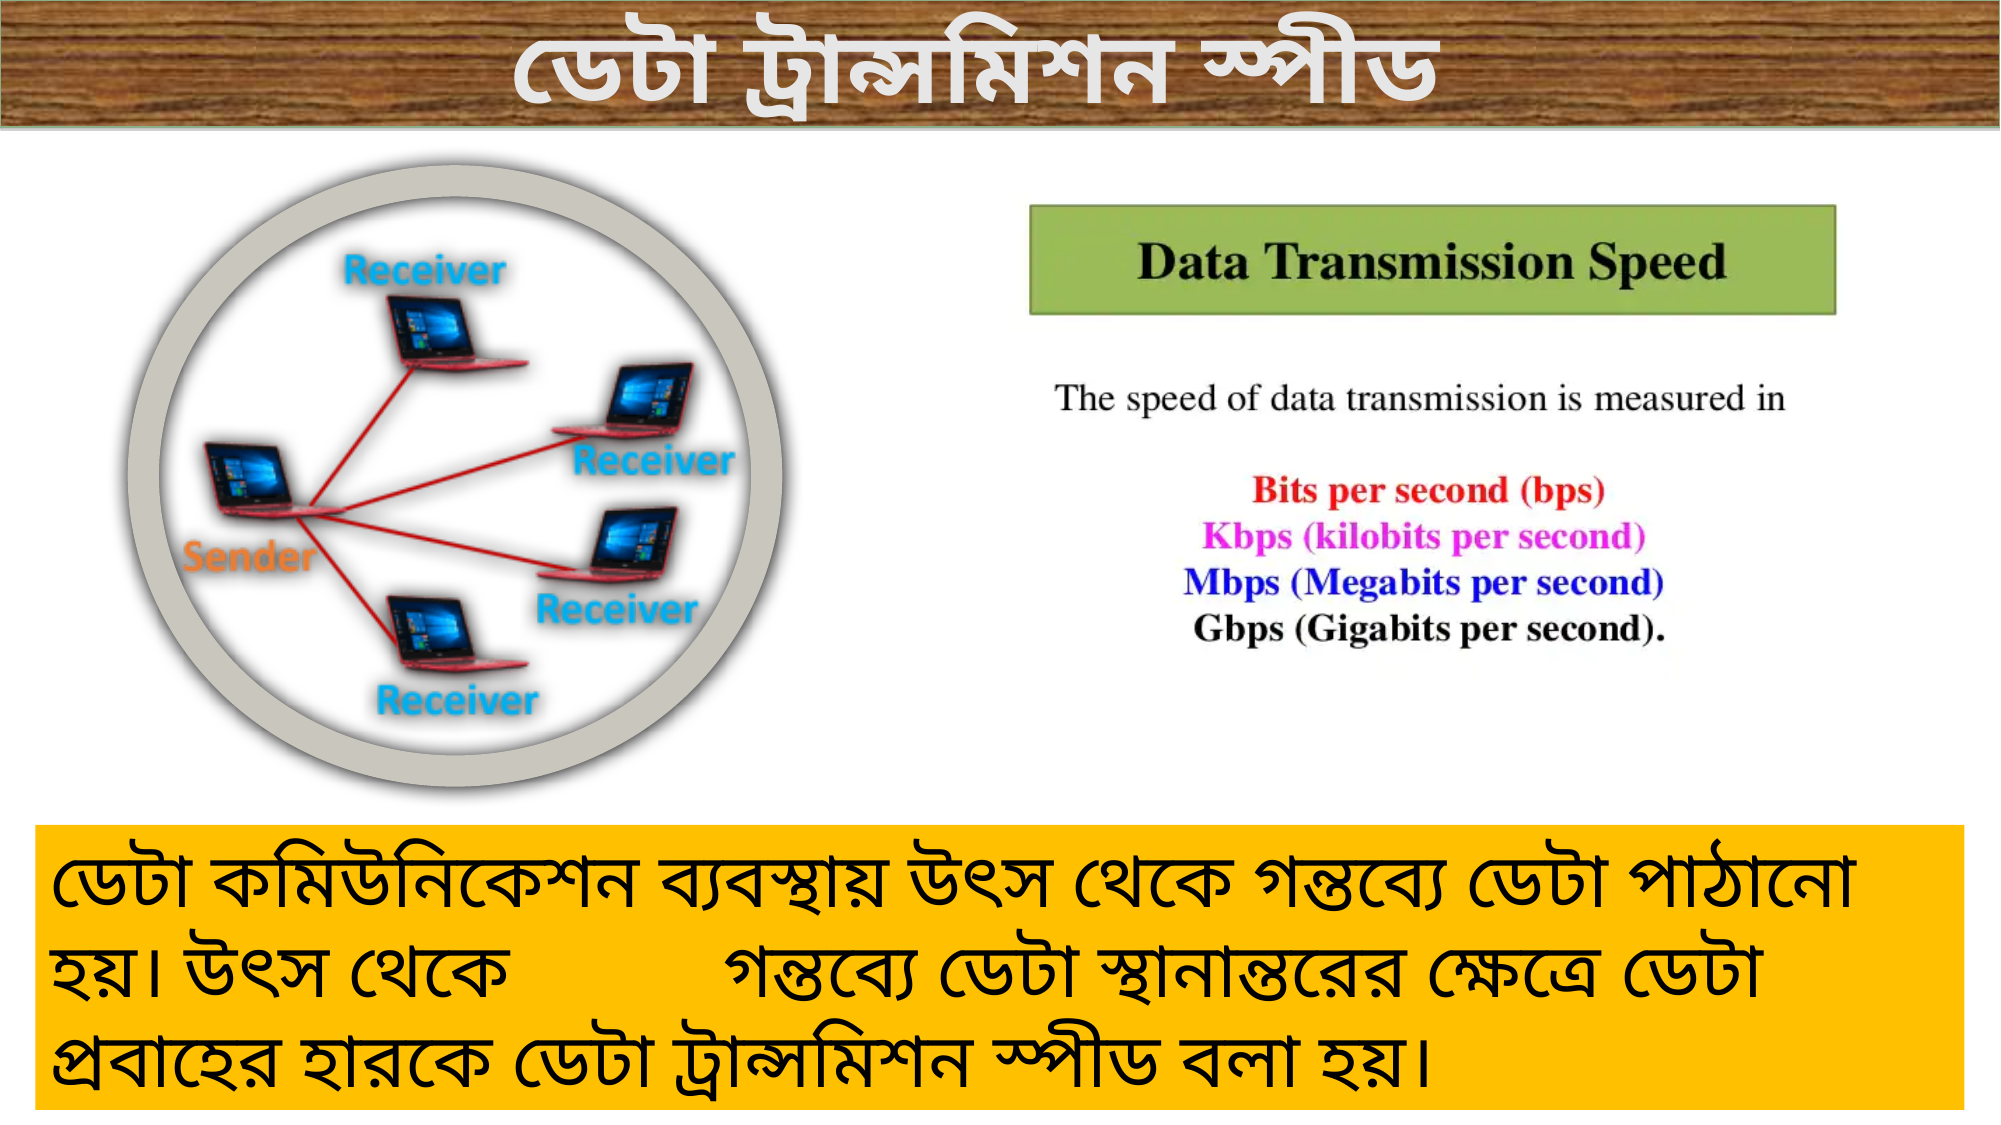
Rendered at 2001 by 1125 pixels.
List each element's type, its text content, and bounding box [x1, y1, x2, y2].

text_box ডেটা কমিউনিকেশন ব্যবস্থায় উৎস থেকে গন্তব্যে ডেটা পাঠানো হয়। উৎস থেকে গন্তব্যে ডেটা স্থানান্তরের ক্ষেত্রে ডেটা প্রবাহের হারকে ডেটা ট্রান্সমিশন স্পীড বলা হয়। [35, 824, 1965, 1110]
text_box ডেটা ট্রান্সমিশন স্পীড [0, 0, 2000, 127]
picture [986, 180, 1880, 709]
picture [143, 180, 767, 771]
